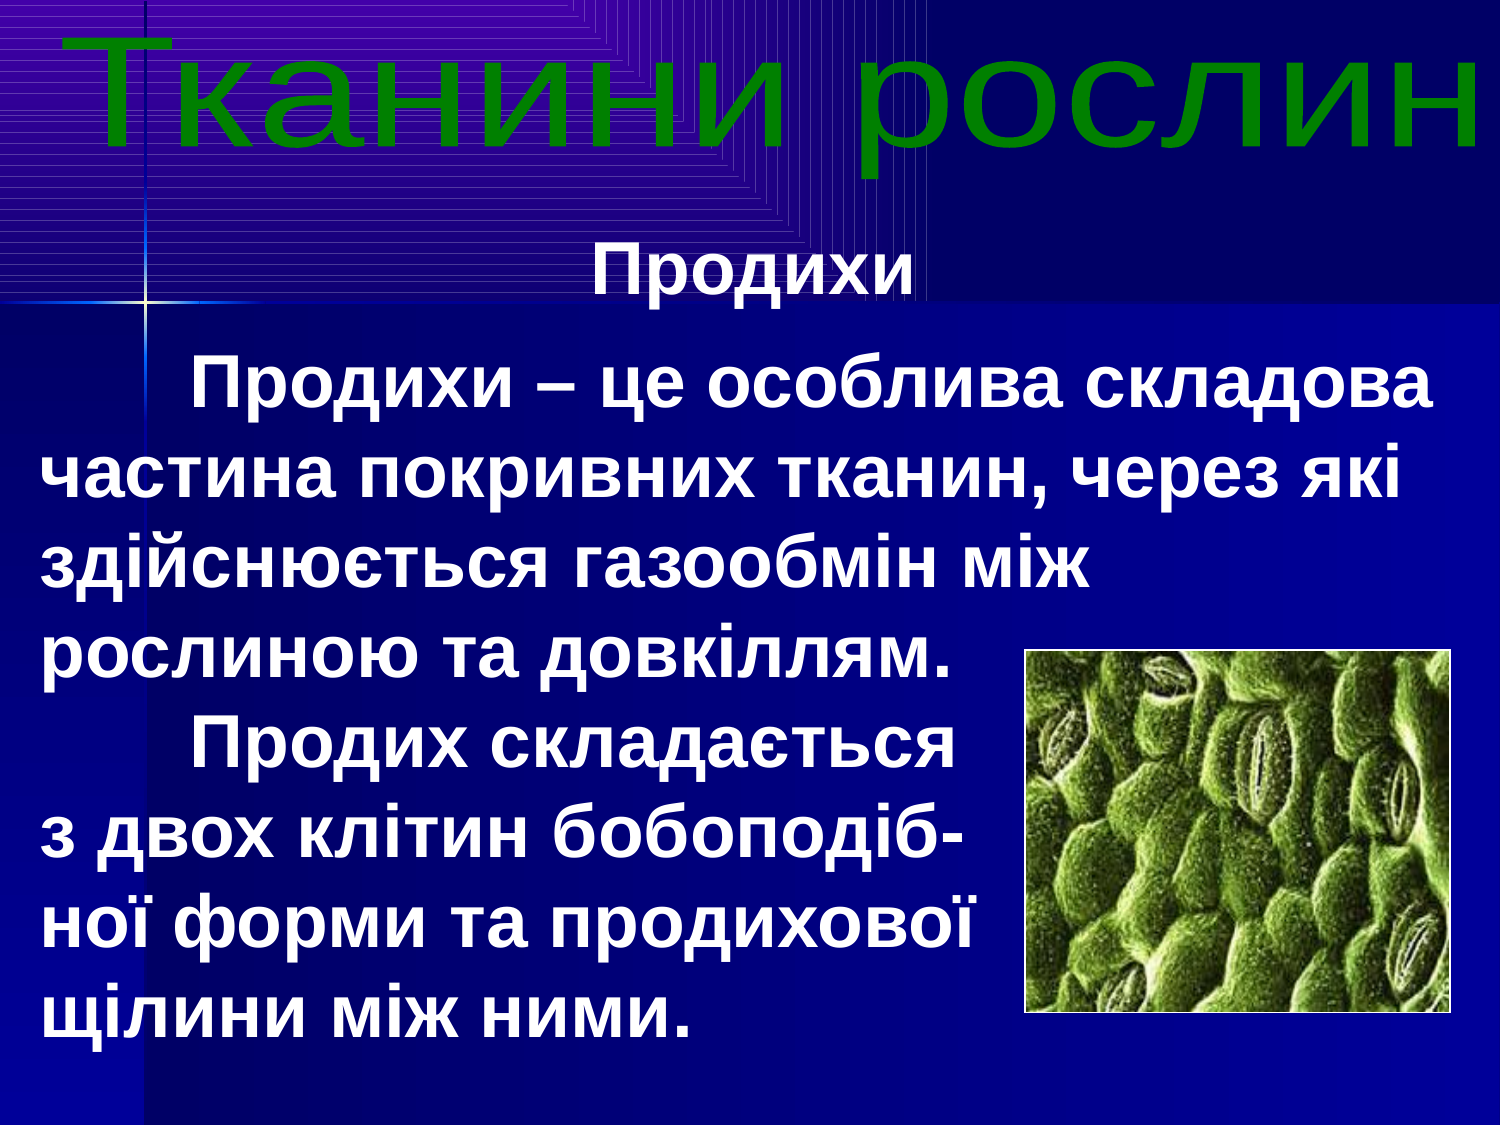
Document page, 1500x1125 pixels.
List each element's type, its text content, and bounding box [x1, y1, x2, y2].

text_box Продихи – це особлива складова частина покривних тканин, через які здійснюється газообмін між рослиною та довкіллям. Продих складається з двох клітин бобоподіб- ної форми та продихової щілини між ними. [24, 324, 1463, 1060]
text_box Продихи [575, 212, 932, 318]
text_box [1025, 649, 1450, 1013]
